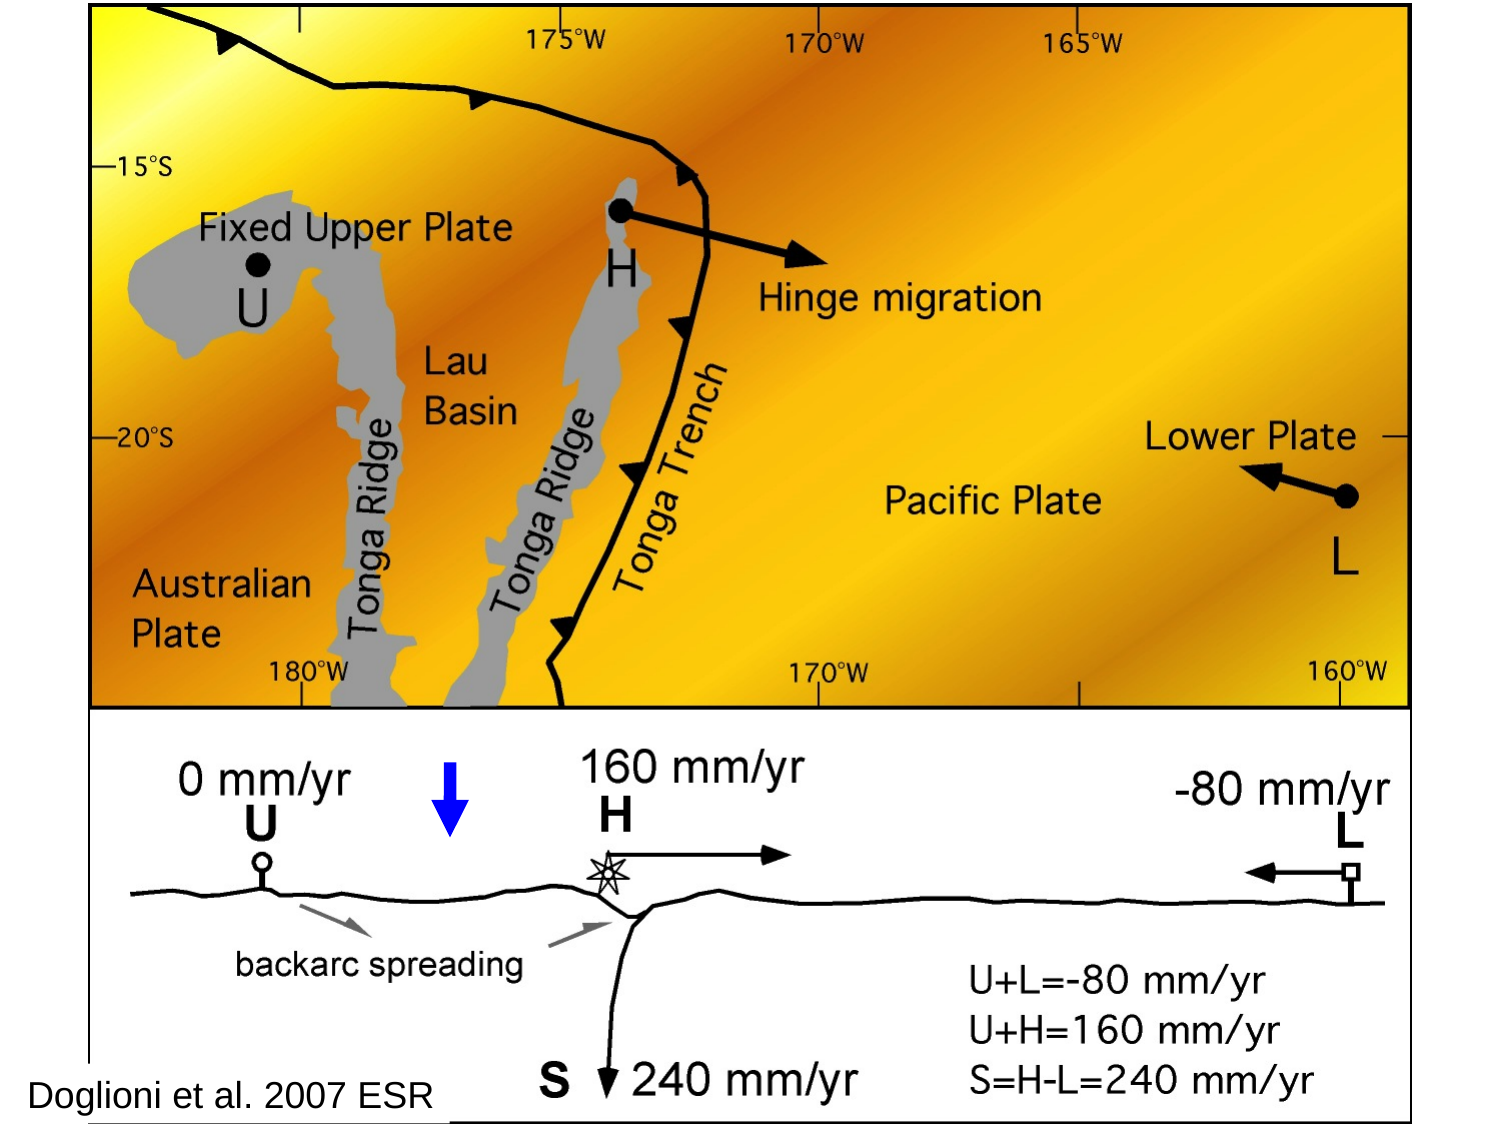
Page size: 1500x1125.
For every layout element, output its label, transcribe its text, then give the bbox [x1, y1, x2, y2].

picture [87, 3, 1412, 1125]
text_box Doglioni et al. 2007 ESR [12, 1063, 83, 1124]
